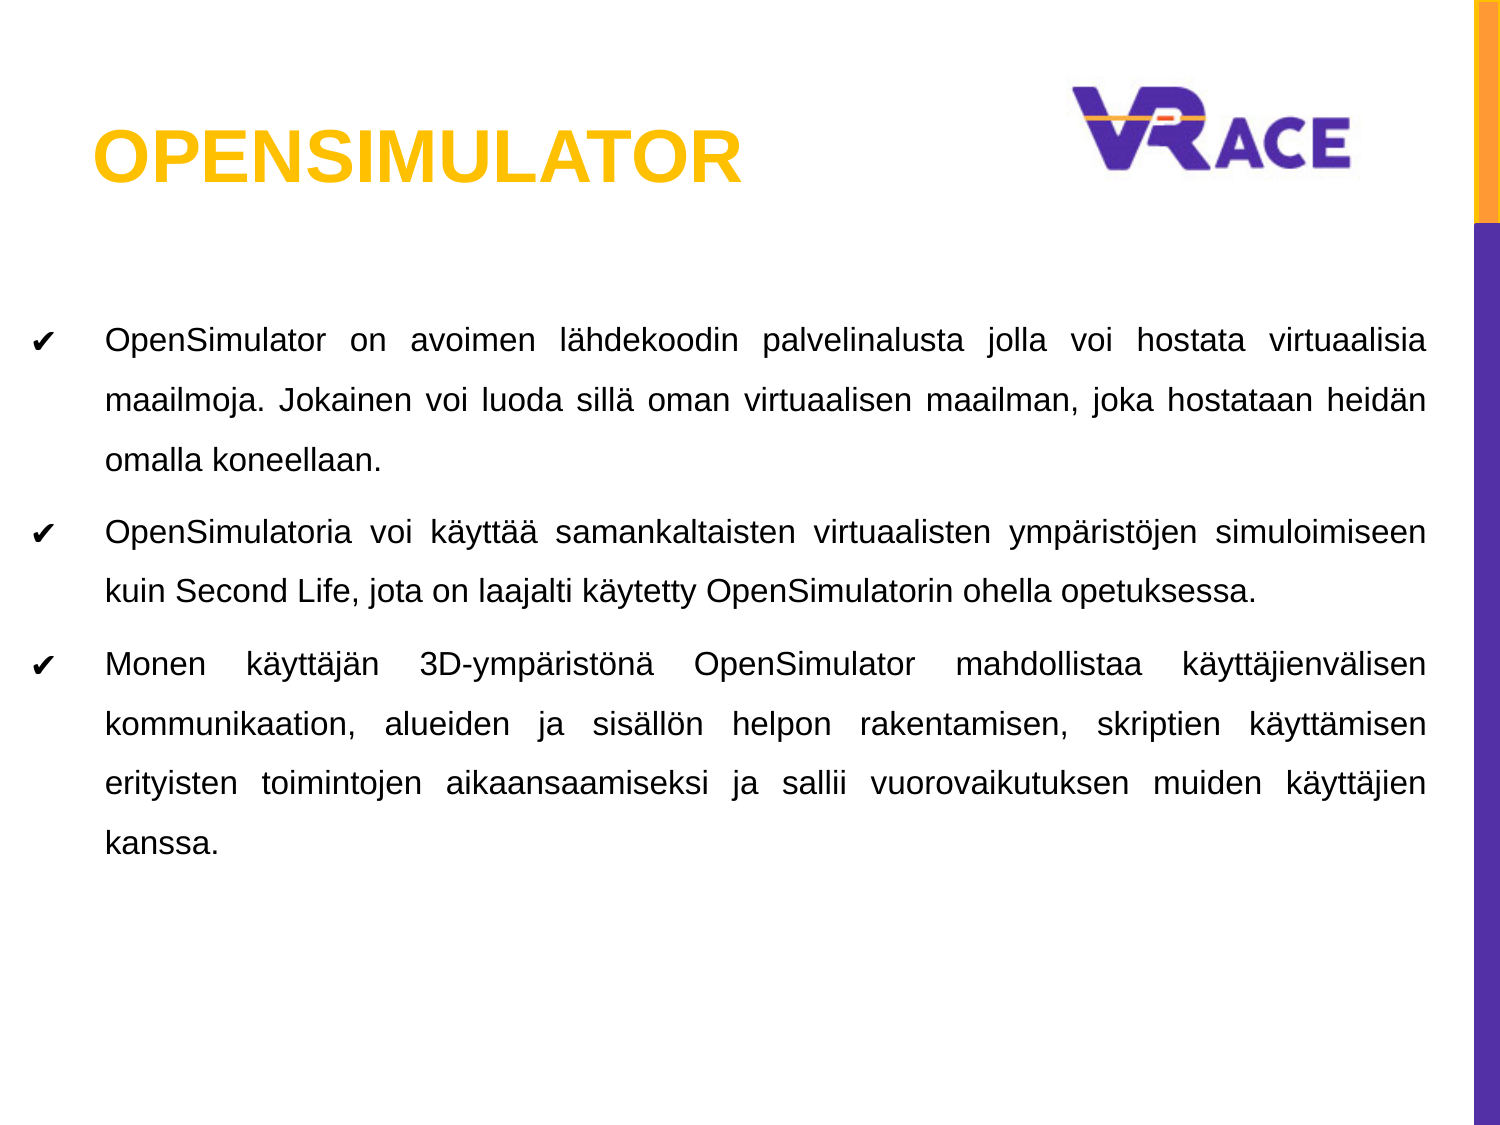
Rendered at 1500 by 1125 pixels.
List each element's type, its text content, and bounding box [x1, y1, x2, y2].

title OPENSIMULATOR [77, 85, 1028, 205]
list OpenSimulator on avoimen lähdekoodin palvelinalusta jolla voi hostata virtuaalisia maailmoja. Jokainen voi luoda sillä oman virtuaalisen maailman, joka hostataan heidän omalla koneellaan. OpenSimulatoria voi käyttää samankaltaisten virtuaalisten ympäristöjen simuloimiseen kuin Second Life, jota on laajalti käytetty OpenSimulatorin ohella opetuksessa. Monen käyttäjän 3D-ympäristönä OpenSimulator mahdollistaa käyttäjienvälisen kommunikaation, alueiden ja sisällön helpon rakentamisen, skriptien käyttämisen erityisten toimintojen aikaansaamiseksi ja sallii vuorovaikutuksen muiden käyttäjien kanssa. [14, 290, 1445, 889]
picture [1057, 39, 1374, 222]
